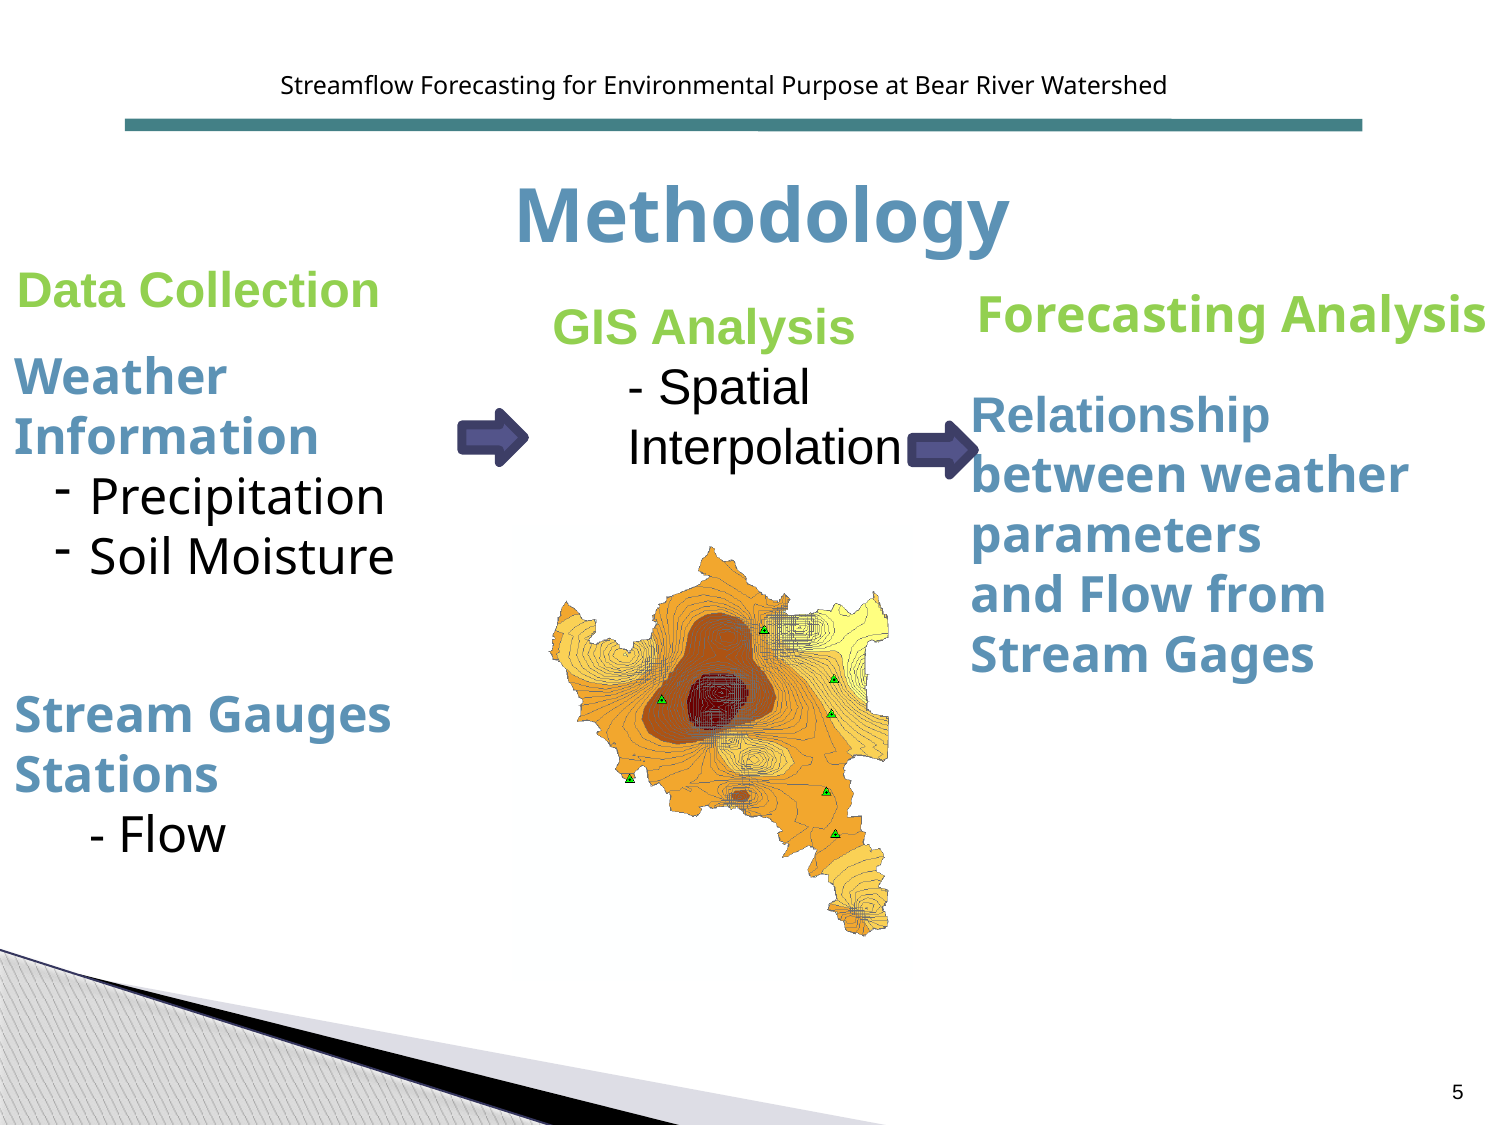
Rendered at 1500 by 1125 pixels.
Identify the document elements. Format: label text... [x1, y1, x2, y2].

slide_number 5 [1418, 1051, 1479, 1112]
text_box Relationship between weather parameters and Flow from Stream Gages [955, 374, 1439, 690]
text_box [457, 408, 529, 467]
picture [512, 524, 913, 981]
text_box Data Collection [1, 249, 396, 325]
title Methodology [87, 137, 1438, 288]
text_box Stream Gauges Stations - Flow [0, 674, 463, 930]
text_box GIS Analysis - Spatial Interpolation [537, 287, 975, 483]
text_box Forecasting Analysis [961, 274, 1500, 350]
text_box [907, 420, 979, 480]
text_box Weather Information Precipitation Soil Moisture [0, 337, 488, 593]
